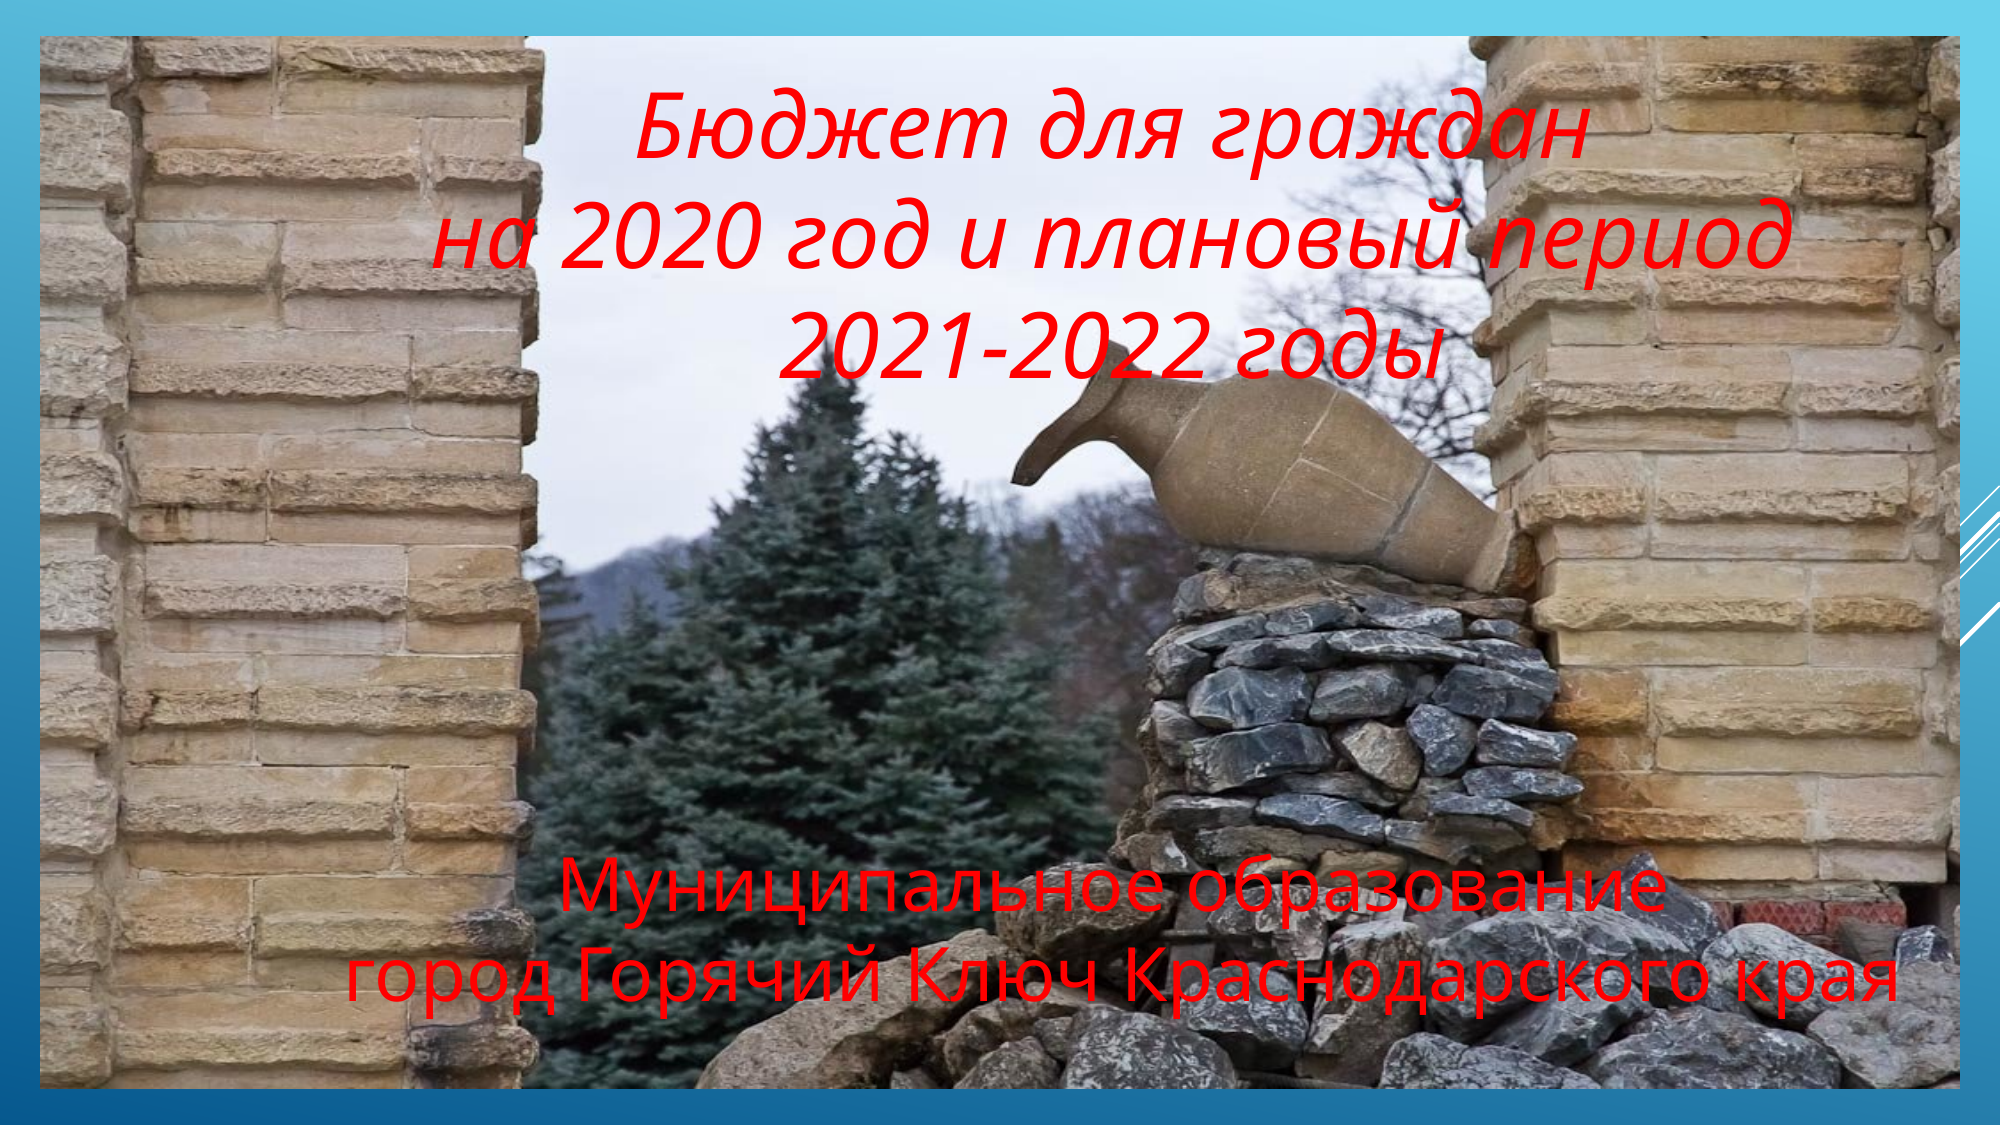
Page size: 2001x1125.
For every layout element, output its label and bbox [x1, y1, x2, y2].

list [40, 35, 1960, 1090]
